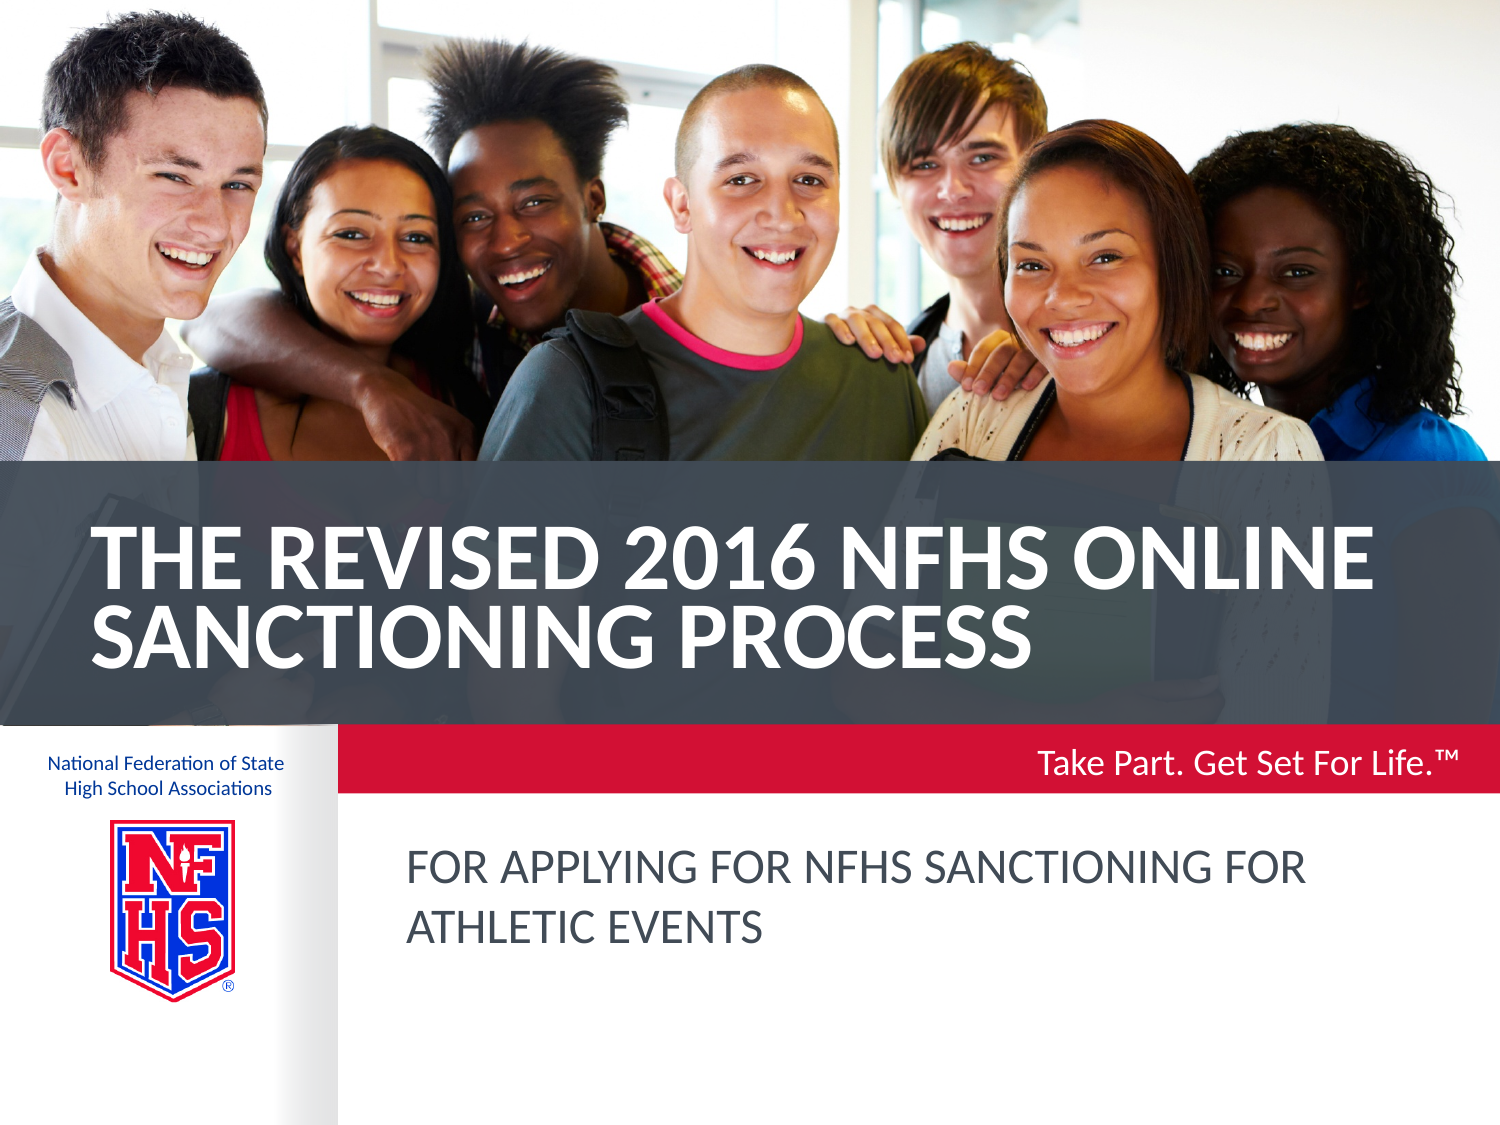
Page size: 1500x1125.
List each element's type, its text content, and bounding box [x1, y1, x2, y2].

picture [1460, 437, 1465, 446]
picture [0, 0, 1500, 460]
subtitle FOR APPLYING FOR NFHS SANCTIONING FOR ATHLETIC EVENTS [390, 825, 1478, 1107]
title THE REVISED 2016 NFHS ONLINE SANCTIONING PROCESS [74, 506, 1466, 711]
picture [110, 820, 235, 1003]
